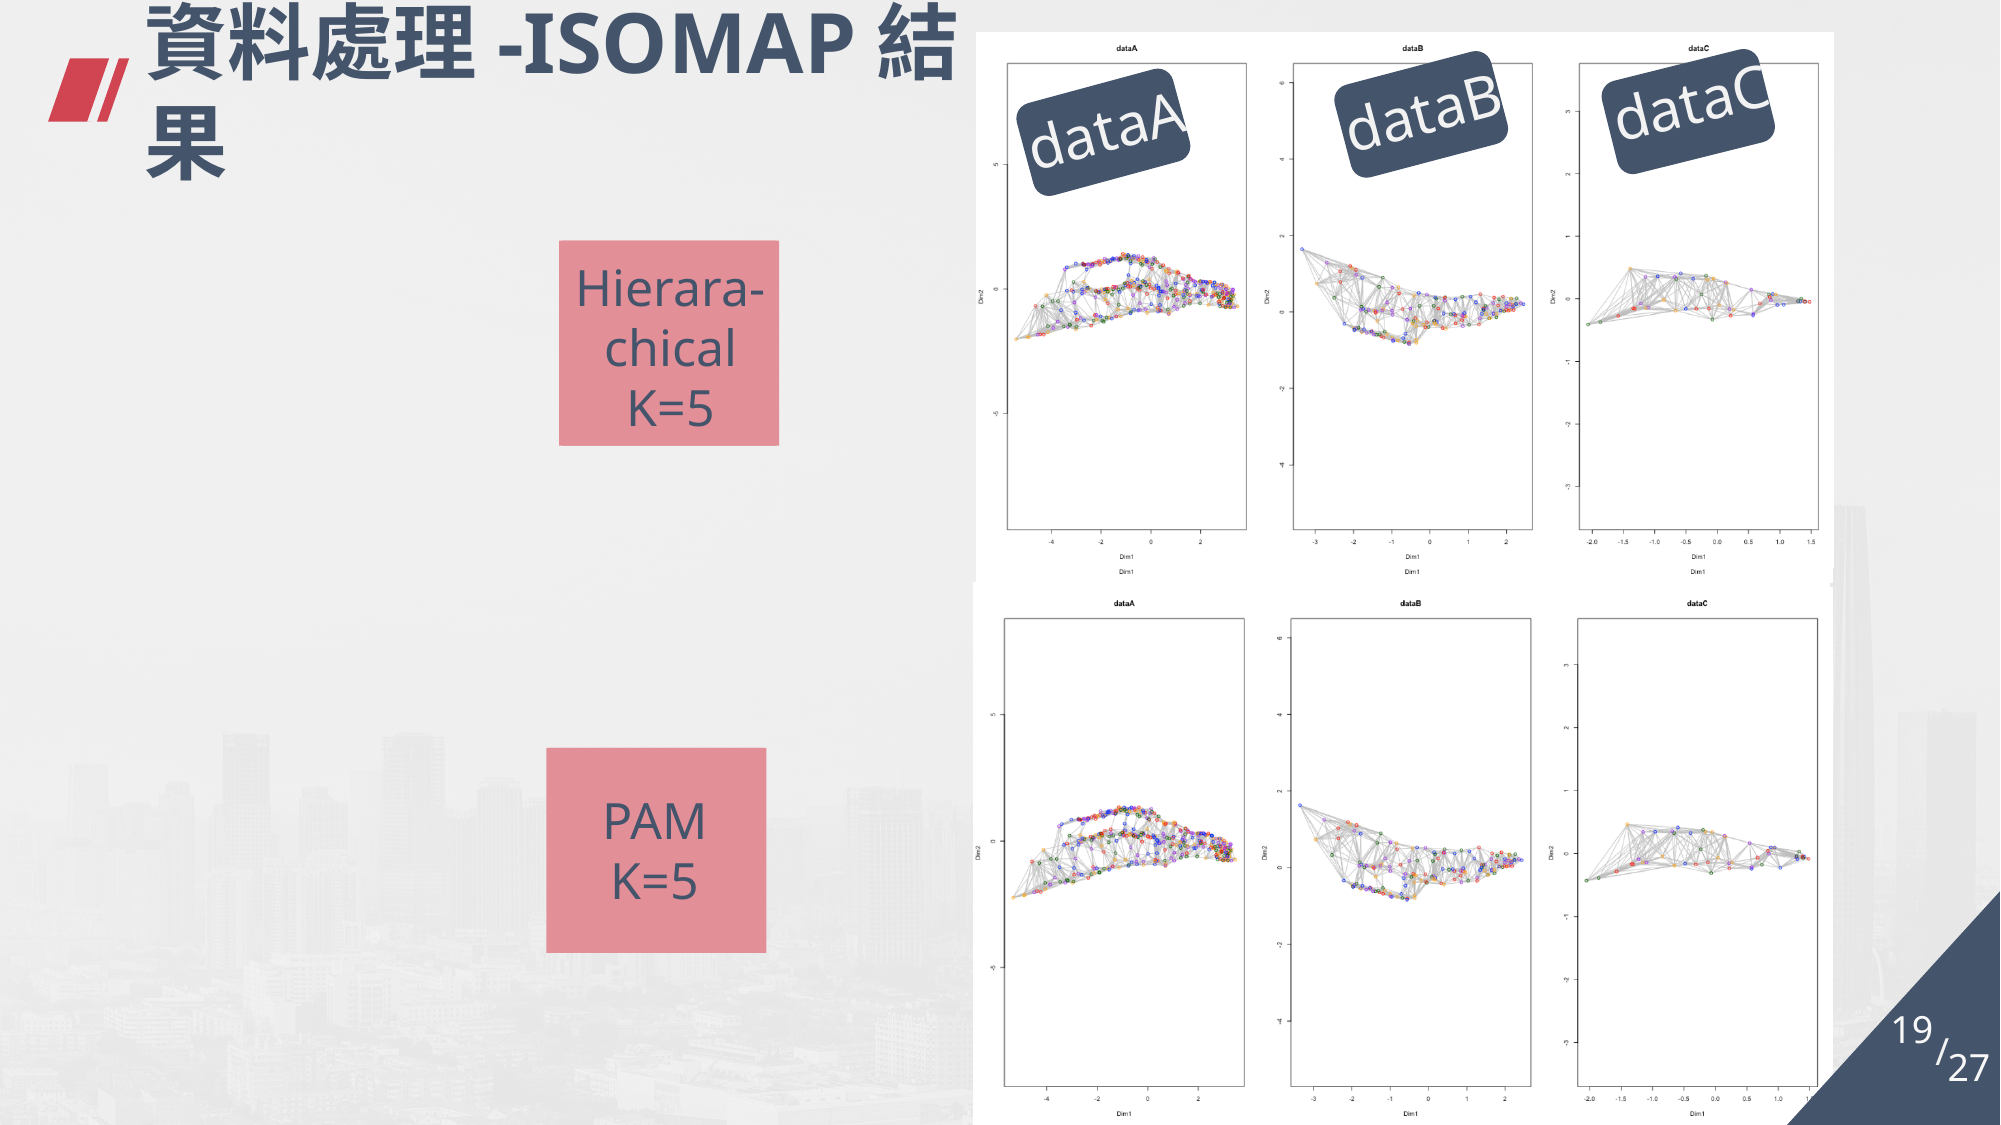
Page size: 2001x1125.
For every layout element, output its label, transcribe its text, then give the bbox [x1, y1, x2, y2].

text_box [1786, 891, 2000, 1125]
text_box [1340, 66, 1504, 162]
picture [973, 32, 1834, 1125]
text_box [1022, 84, 1188, 180]
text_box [1606, 59, 1773, 160]
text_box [546, 747, 764, 953]
title 資料處理-ISOMAP結果 [129, 32, 976, 149]
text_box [562, 240, 780, 446]
